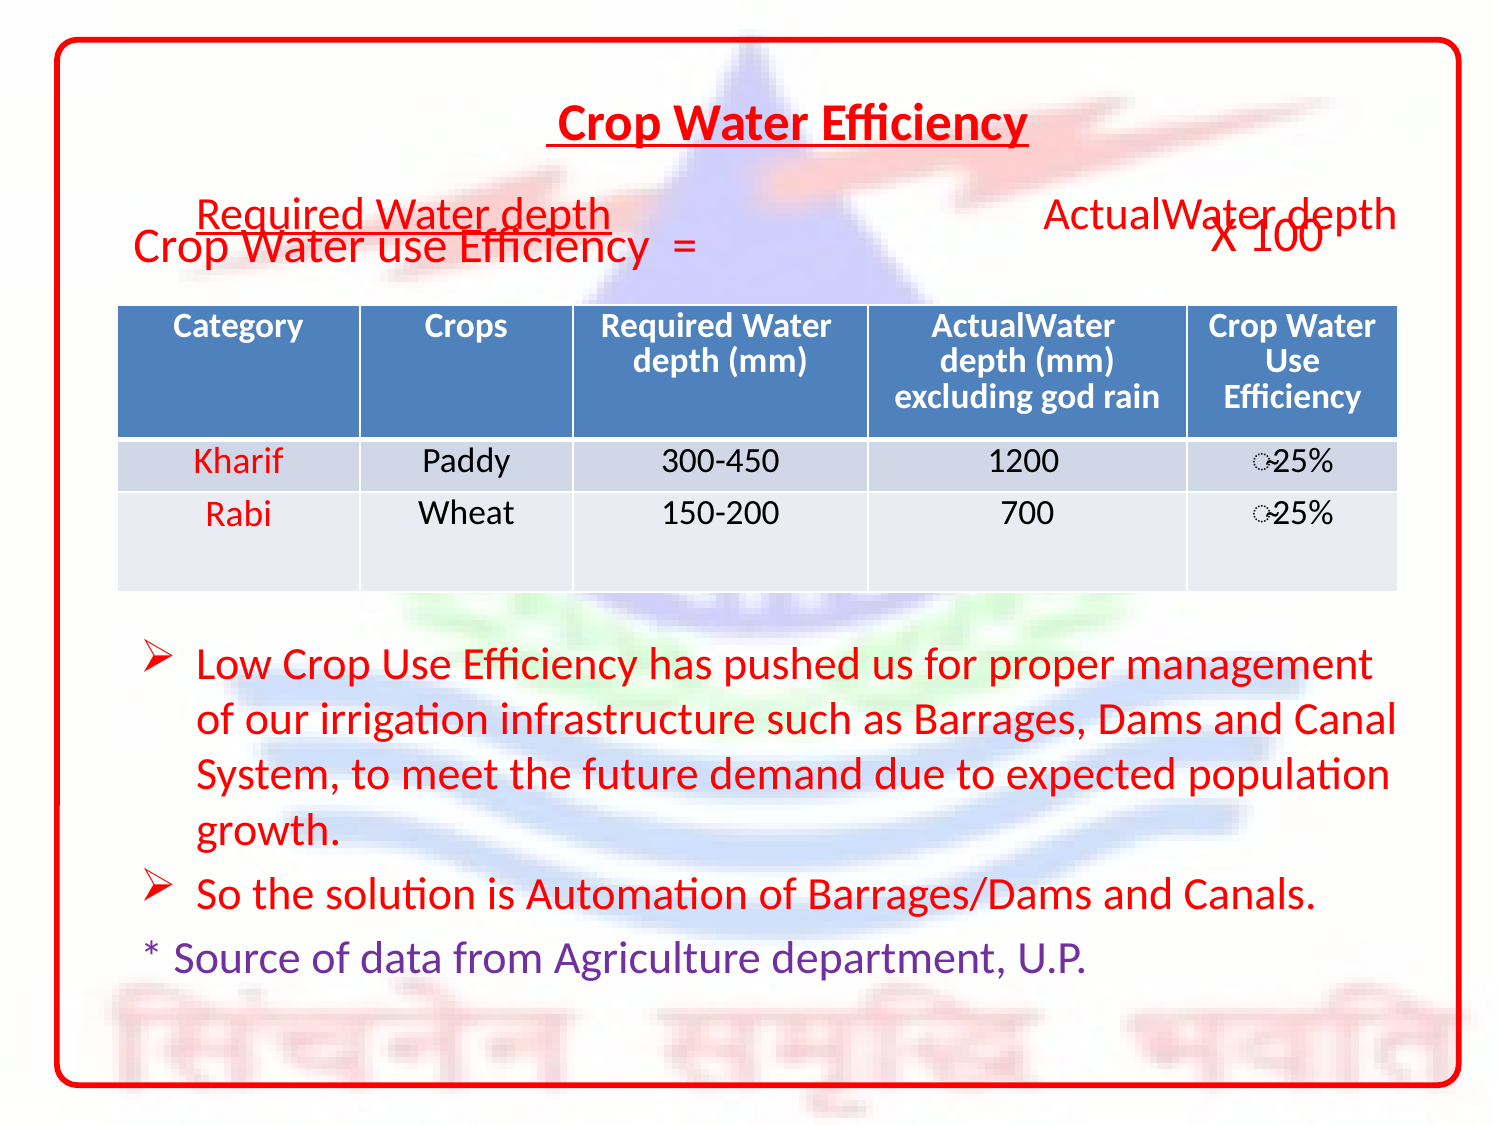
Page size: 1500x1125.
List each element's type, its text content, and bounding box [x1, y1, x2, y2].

text_box X 100 [1196, 193, 1339, 269]
text_box [54, 37, 1461, 1088]
text_box Crop Water use Efficiency = [118, 205, 713, 281]
